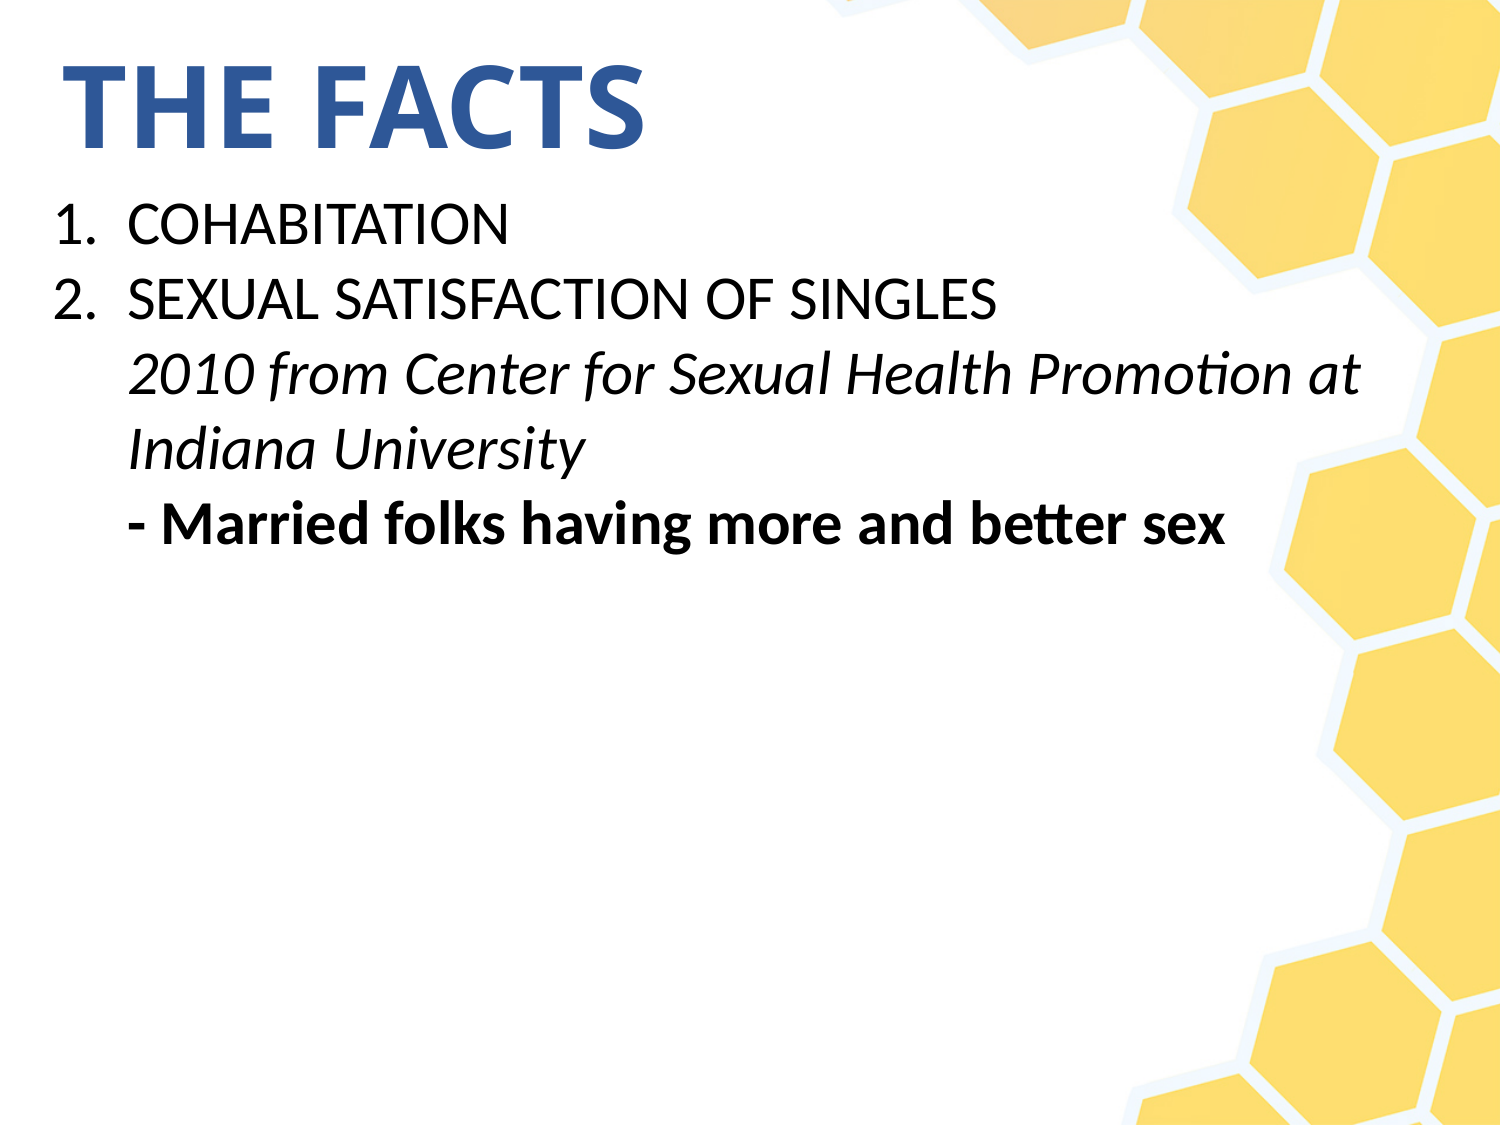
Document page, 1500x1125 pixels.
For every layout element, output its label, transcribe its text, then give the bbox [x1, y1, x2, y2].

text_box COHABITATION SEXUAL SATISFACTION OF SINGLES 2010 from Center for Sexual Health Promotion at Indiana University - Married folks having more and better sex [37, 174, 1475, 565]
title THE FACTS [46, 24, 1486, 198]
text_box Lustful Thoughts [0, 0, 1500, 1125]
